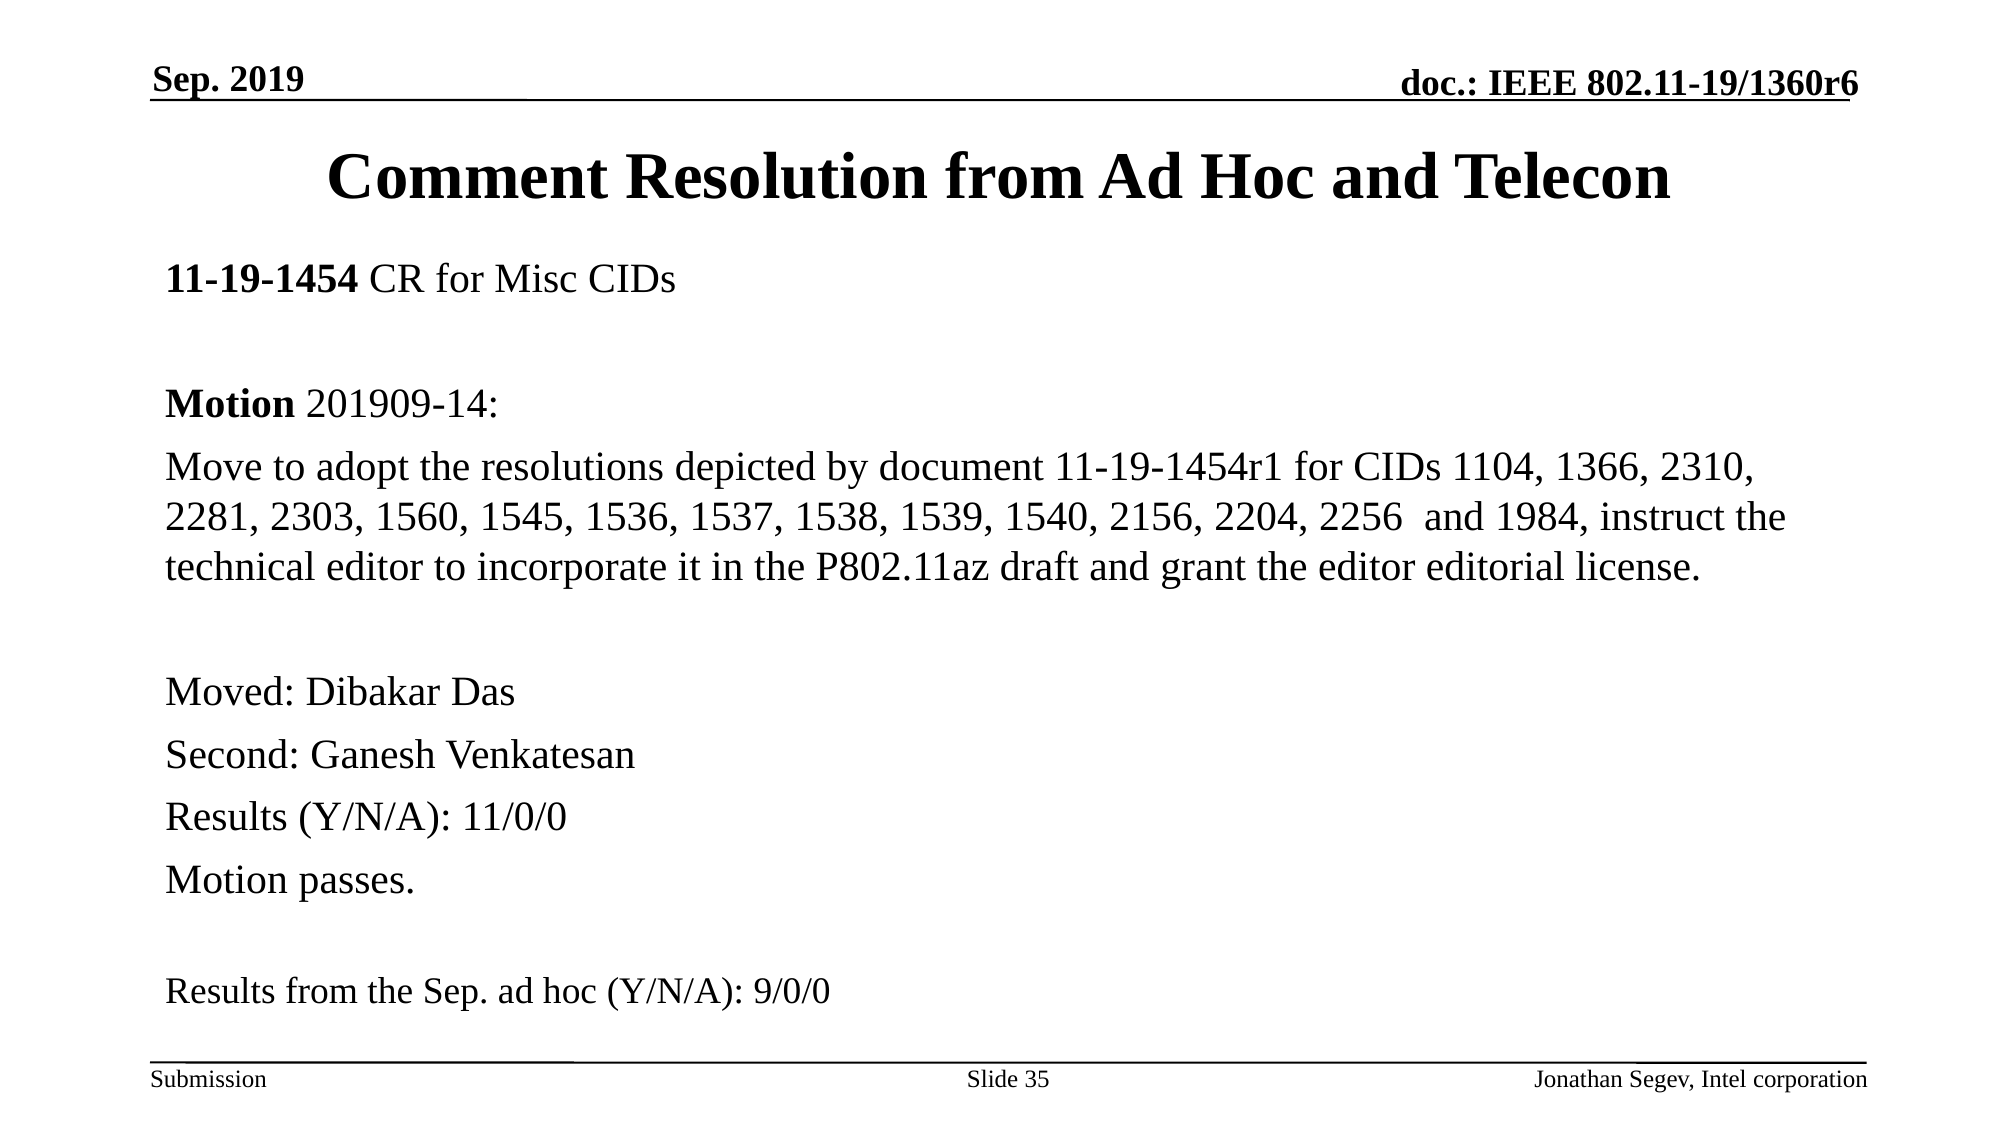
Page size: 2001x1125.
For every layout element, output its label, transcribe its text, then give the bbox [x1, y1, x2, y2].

list 11-19-1454 CR for Misc CIDs Motion 201909-14: Move to adopt the resolutions depicted by document 11-19-1454r1 for CIDs 1104, 1366, 2310, 2281, 2303, 1560, 1545, 1536, 1537, 1538, 1539, 1540, 2156, 2204, 2256 and 1984, instruct the technical editor to incorporate it in the P802.11az draft and grant the editor editorial license. Moved: Dibakar Das Second: Ganesh Venkatesan Results (Y/N/A): 11/0/0 Motion passes. Results from the Sep. ad hoc (Y/N/A): 9/0/0 [149, 243, 1850, 1000]
slide_number Slide 35 [950, 1061, 1067, 1123]
footer Jonathan Segev, Intel corporation [1171, 1061, 1869, 1093]
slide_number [152, 54, 563, 100]
title Comment Resolution from Ad Hoc and Telecon [149, 112, 1850, 232]
